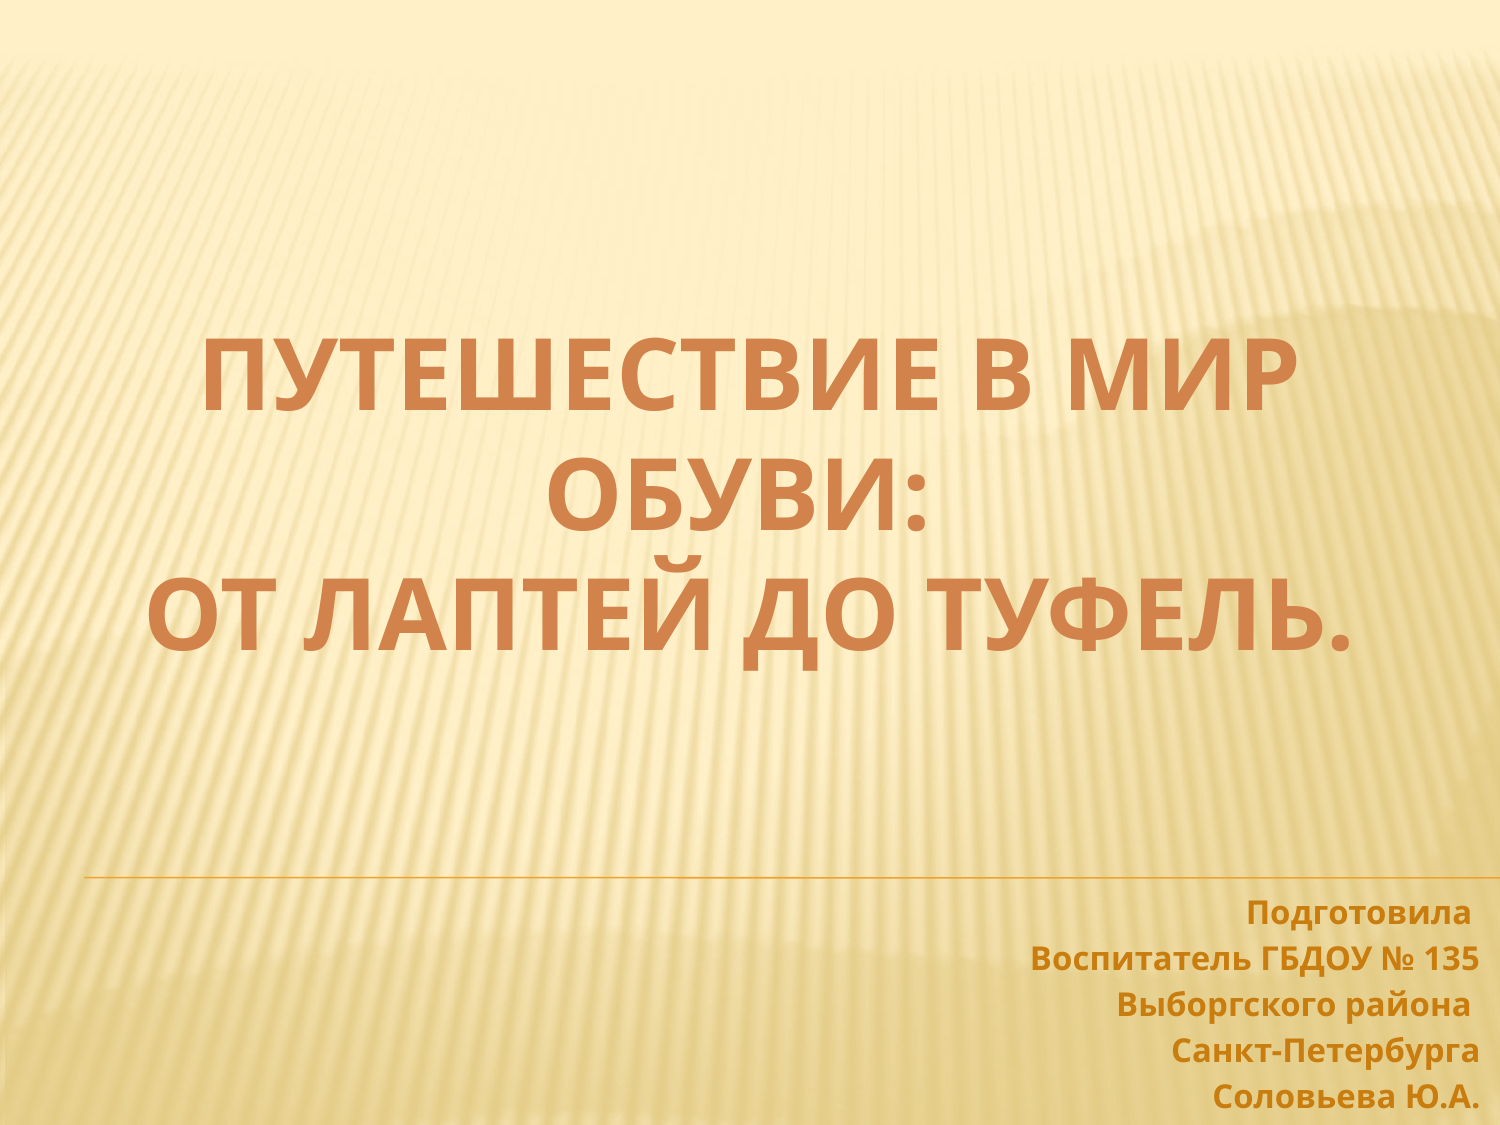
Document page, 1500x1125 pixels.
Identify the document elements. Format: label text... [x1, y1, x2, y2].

subtitle Подготовила Воспитатель ГБДОУ № 135 Выборгского района Санкт-Петербурга Соловьева Ю.А. [879, 857, 1496, 1125]
title ПУТЕШЕСТВИЕ В МИР ОБУВИ: ОТ ЛАПТЕЙ ДО ТУФЕЛЬ. [56, 302, 1444, 504]
